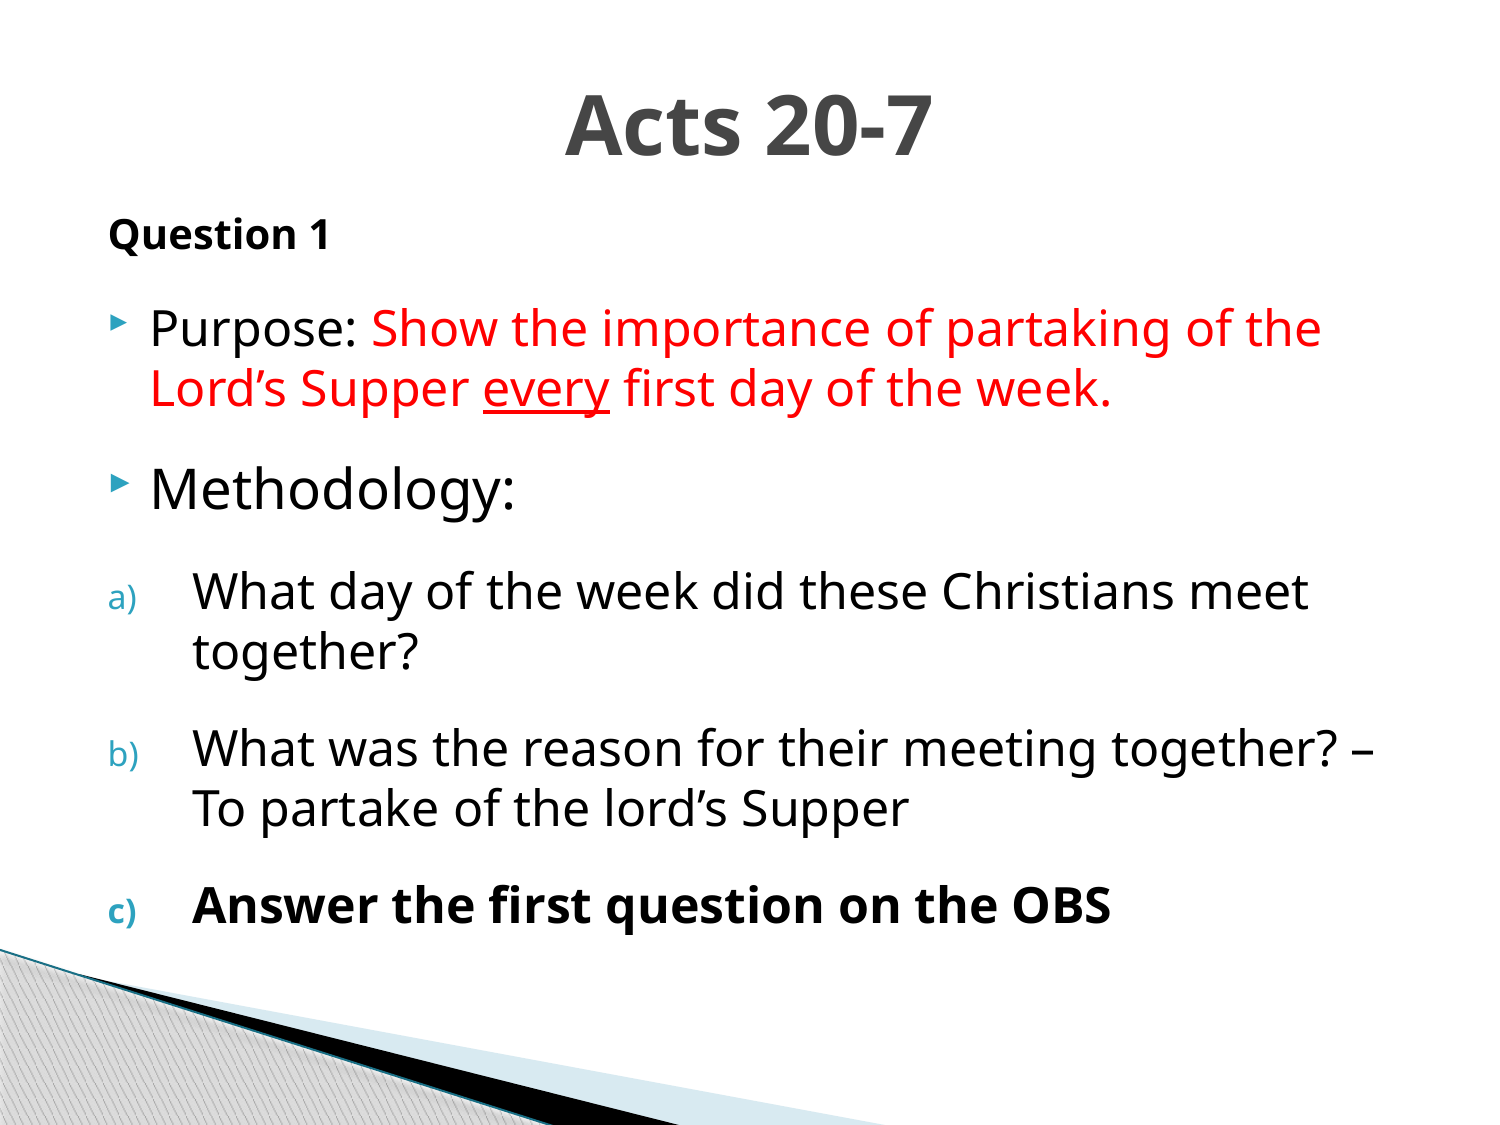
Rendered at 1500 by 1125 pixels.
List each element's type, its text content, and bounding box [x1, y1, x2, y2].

list Question 1 Purpose: Show the importance of partaking of the Lord’s Supper every first day of the week. Methodology: What day of the week did these Christians meet together? What was the reason for their meeting together? – To partake of the lord’s Supper Answer the first question on the OBS [75, 200, 1425, 986]
title Acts 20-7 [75, 45, 1425, 200]
